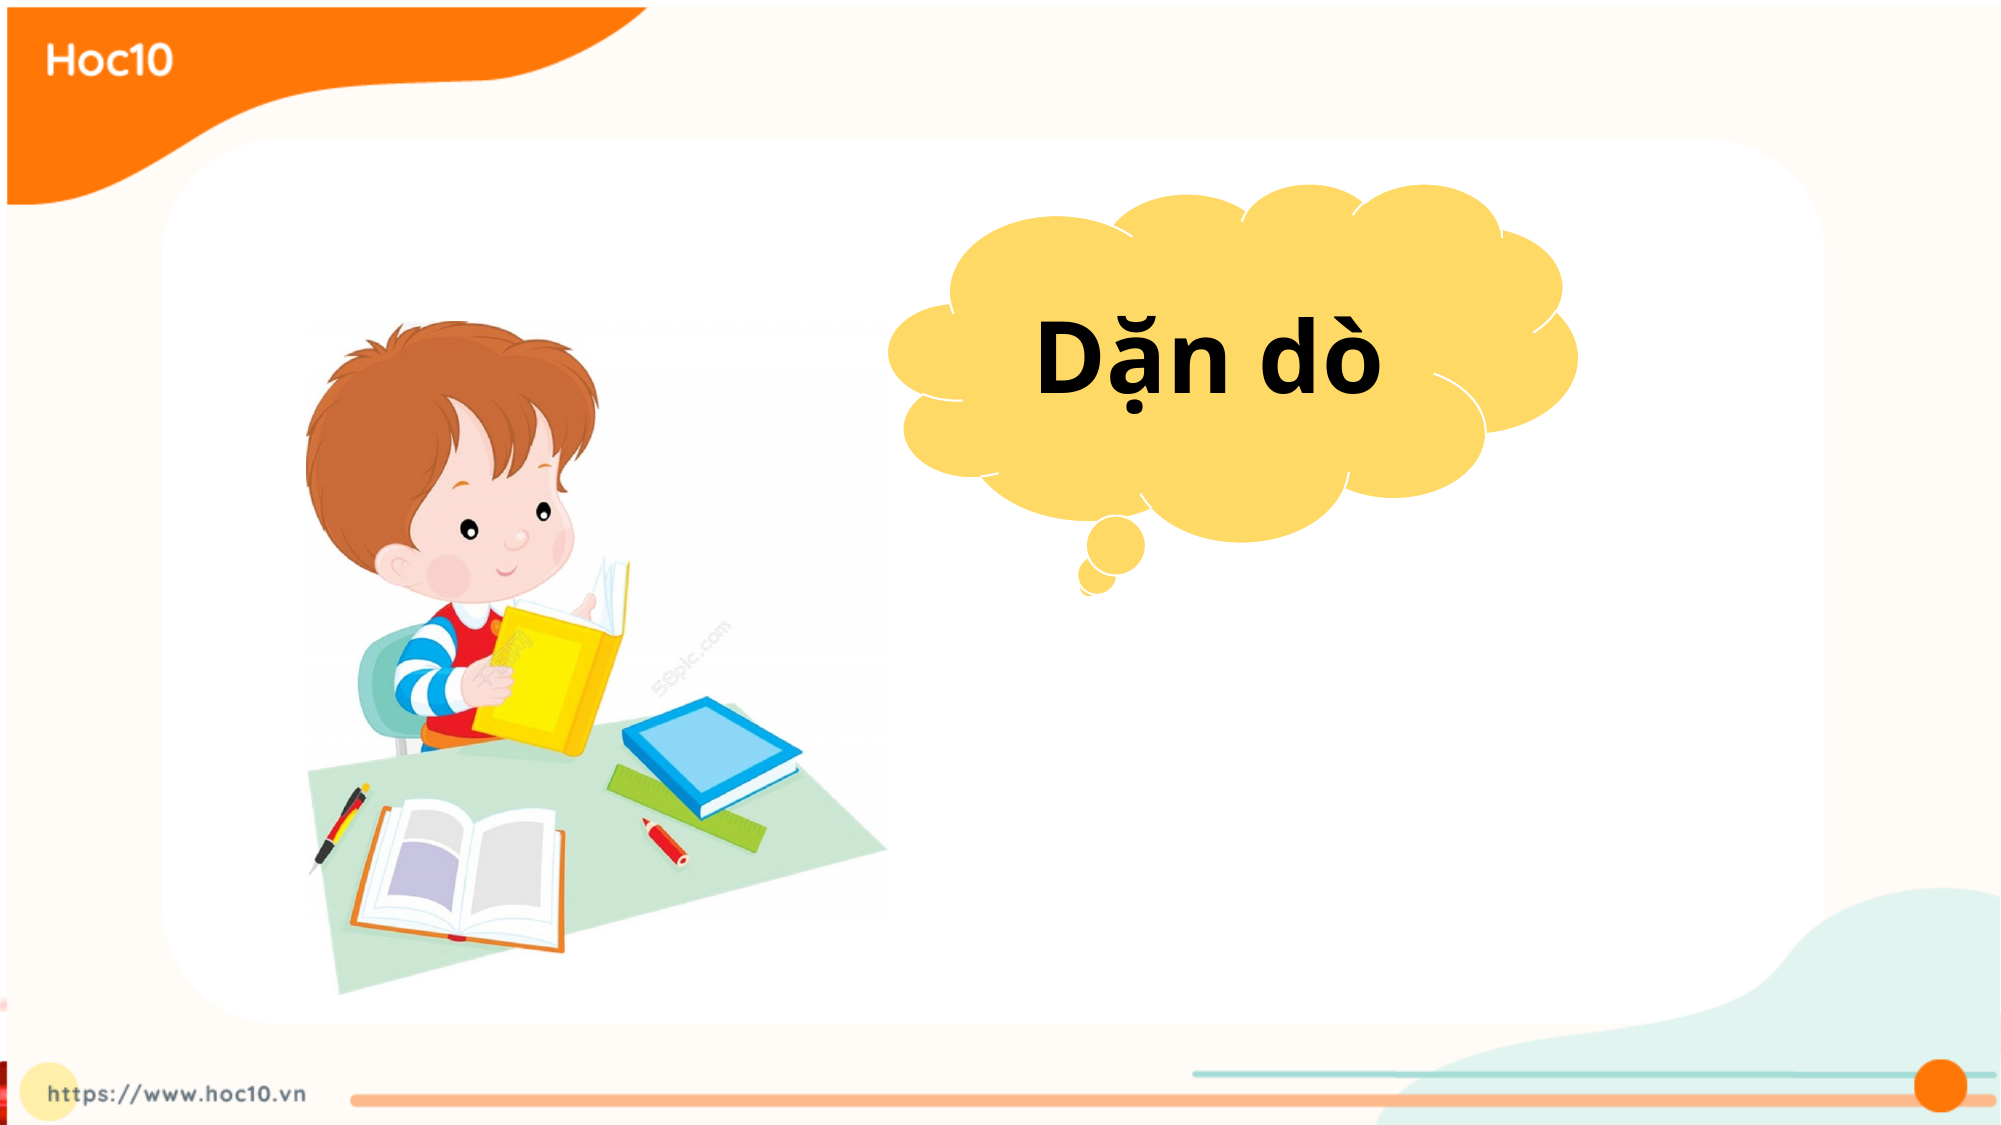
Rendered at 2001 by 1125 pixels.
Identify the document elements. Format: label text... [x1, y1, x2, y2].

picture [0, 0, 2001, 1125]
text_box Dặn dò [888, 182, 1581, 599]
